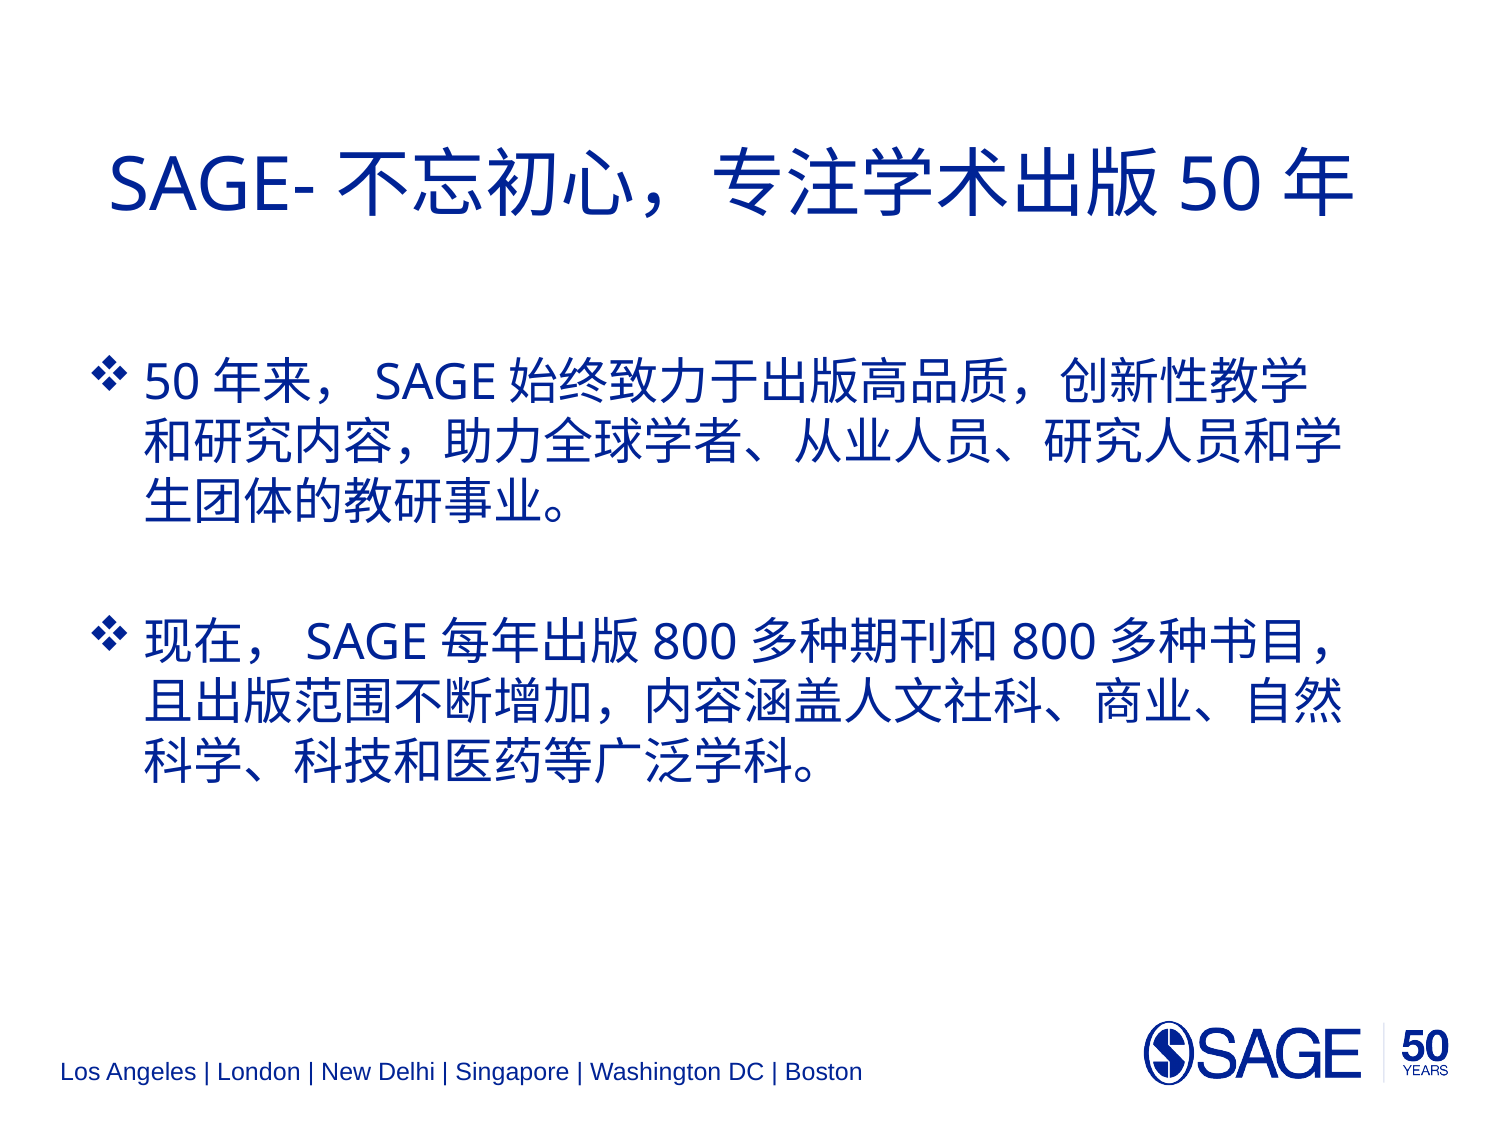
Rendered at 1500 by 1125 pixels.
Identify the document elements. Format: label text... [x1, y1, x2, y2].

picture [1143, 1020, 1449, 1086]
text_box 50年来，SAGE始终致力于出版高品质，创新性教学和研究内容，助力全球学者、从业人员、研究人员和学生团体的教研事业。 现在，SAGE每年出版800多种期刊和800多种书目，且出版范围不断增加，内容涵盖人文社科、商业、自然科学、科技和医药等广泛学科。 [72, 342, 1362, 799]
text_box SAGE-不忘初心，专注学术出版50年 [93, 107, 1418, 254]
